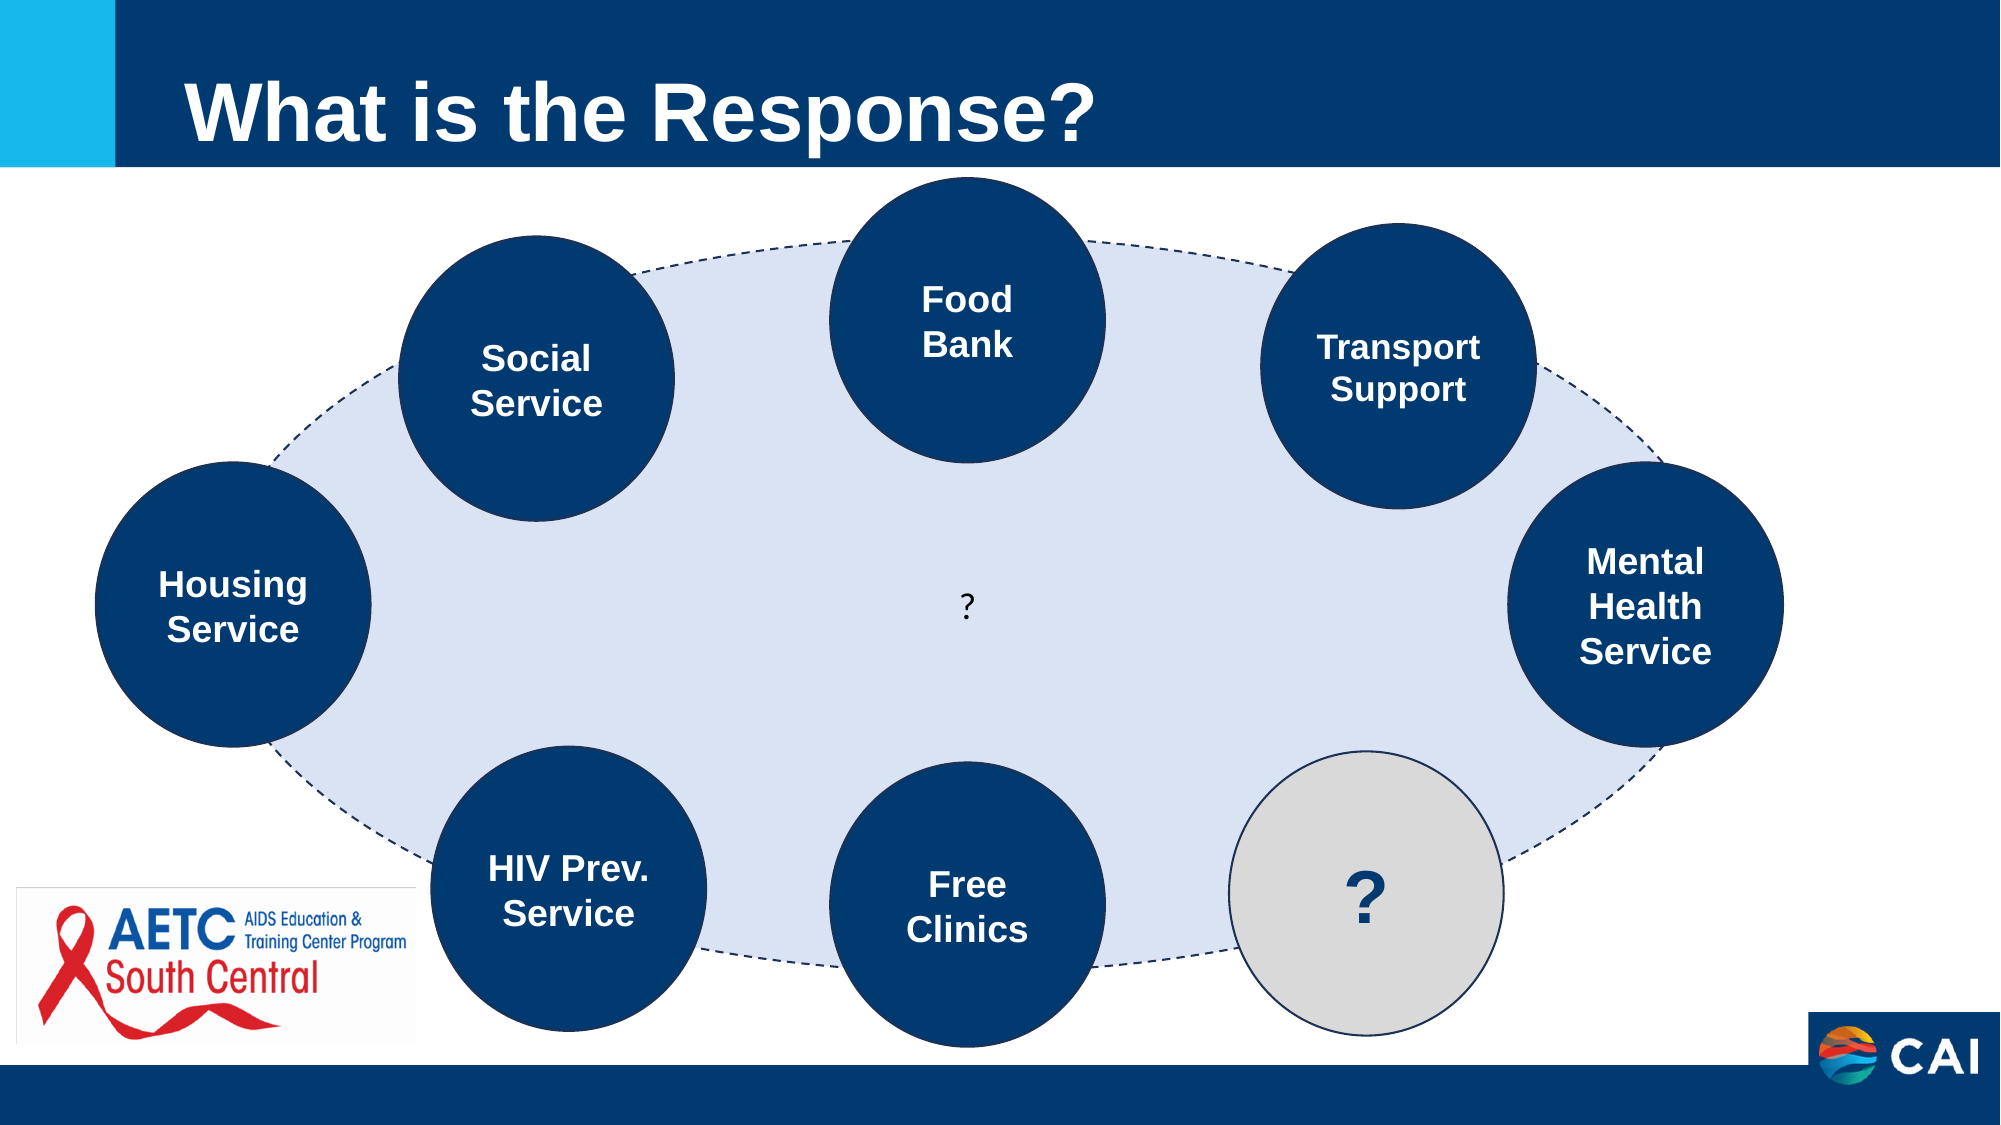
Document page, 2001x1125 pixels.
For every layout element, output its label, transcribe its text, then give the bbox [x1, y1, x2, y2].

text_box Transport Support [1260, 223, 1537, 510]
text_box ? [1227, 750, 1505, 1037]
text_box HIV Prev. Service [430, 745, 708, 1032]
text_box Social Service [398, 235, 675, 522]
picture [16, 887, 416, 1044]
text_box Mental Health Service [1507, 461, 1785, 748]
text_box ? [268, 239, 1664, 969]
text_box Free Clinics [829, 761, 1106, 1048]
text_box Housing Service [94, 461, 372, 748]
text_box Food Bank [829, 177, 1106, 464]
picture [1808, 1012, 2000, 1095]
title What is the Response? [169, 40, 1925, 166]
